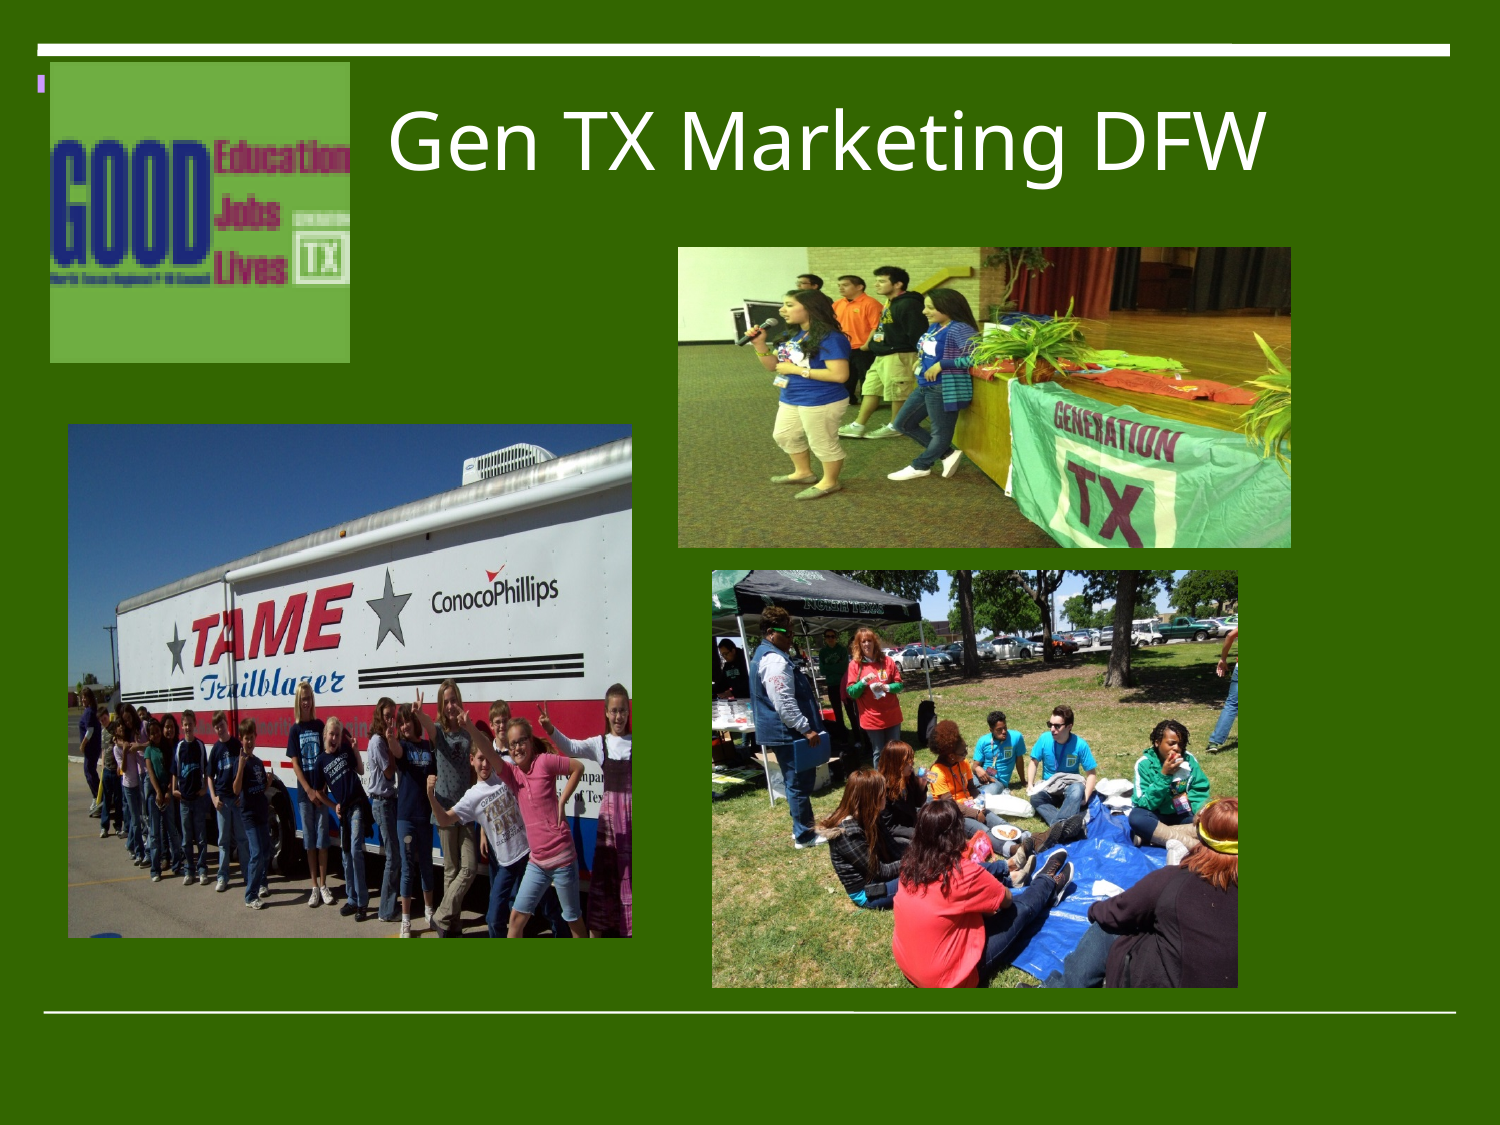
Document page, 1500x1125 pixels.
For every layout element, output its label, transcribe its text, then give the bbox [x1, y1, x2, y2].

picture [49, 62, 351, 363]
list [68, 424, 632, 938]
picture [677, 246, 1291, 548]
picture [712, 570, 1238, 988]
title Gen TX Marketing DFW [371, 37, 1500, 238]
